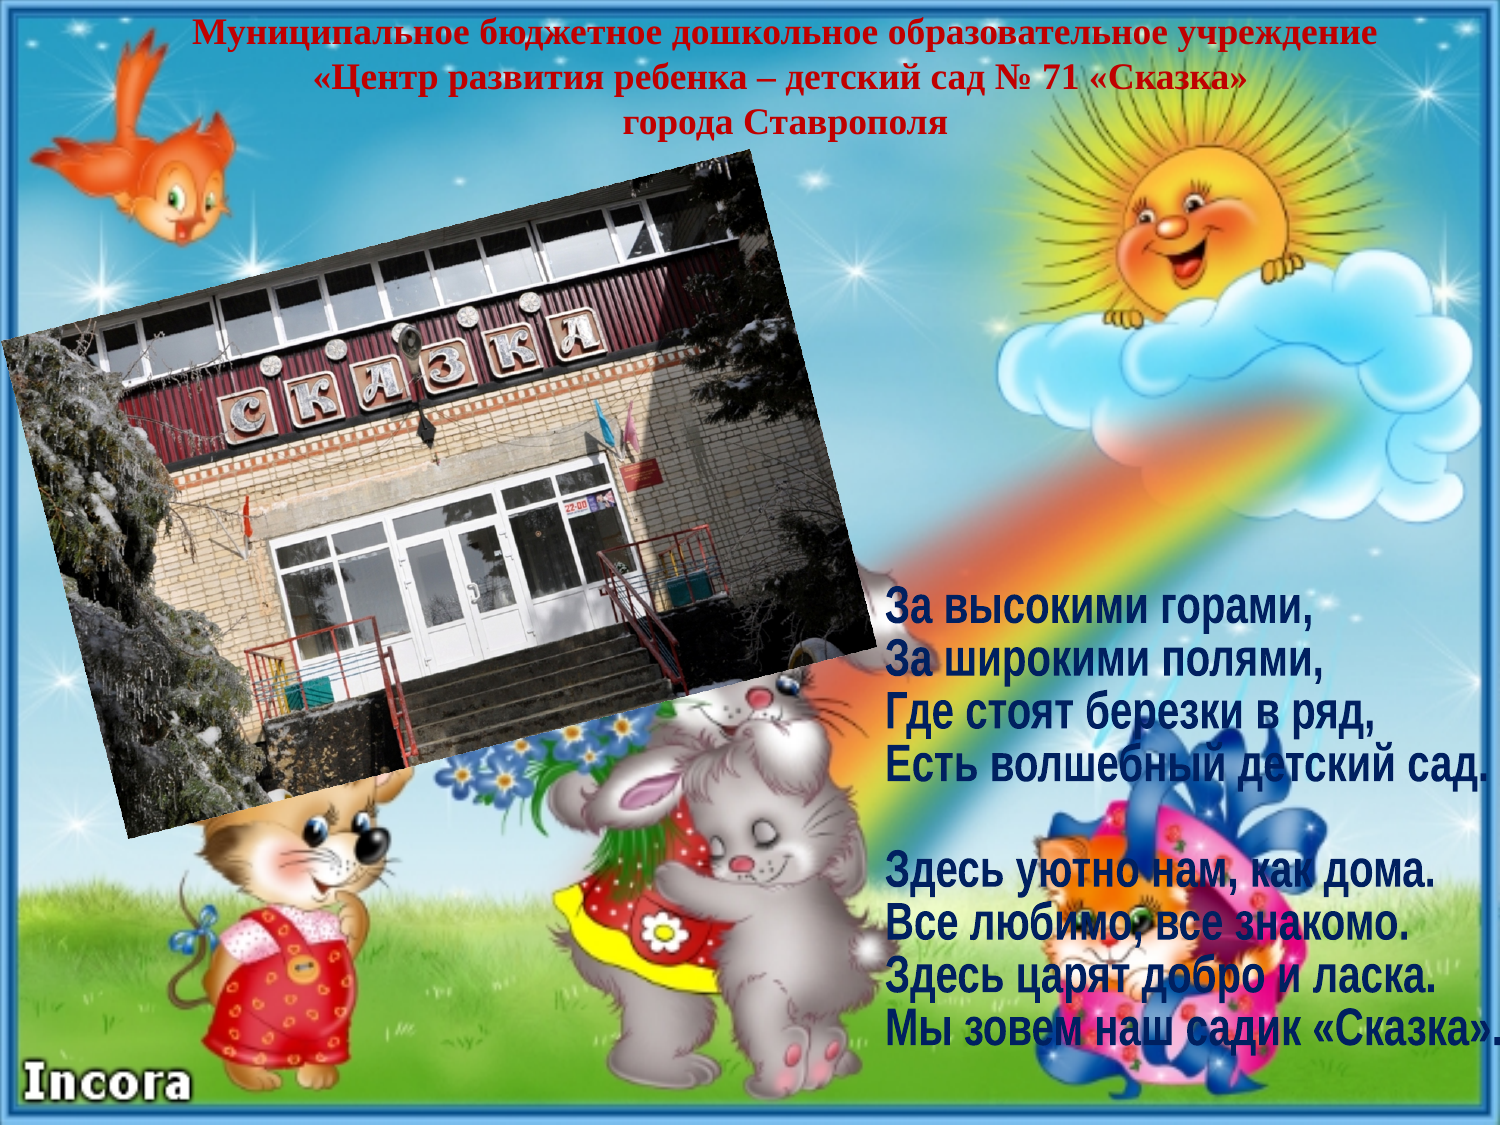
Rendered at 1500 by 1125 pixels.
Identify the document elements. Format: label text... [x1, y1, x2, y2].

picture [0, 0, 1500, 1125]
text_box Муниципальное бюджетное дошкольное образовательное учреждение «Центр развития ребенка – детский сад № 71 «Сказка» города Ставрополя [159, 0, 1412, 150]
